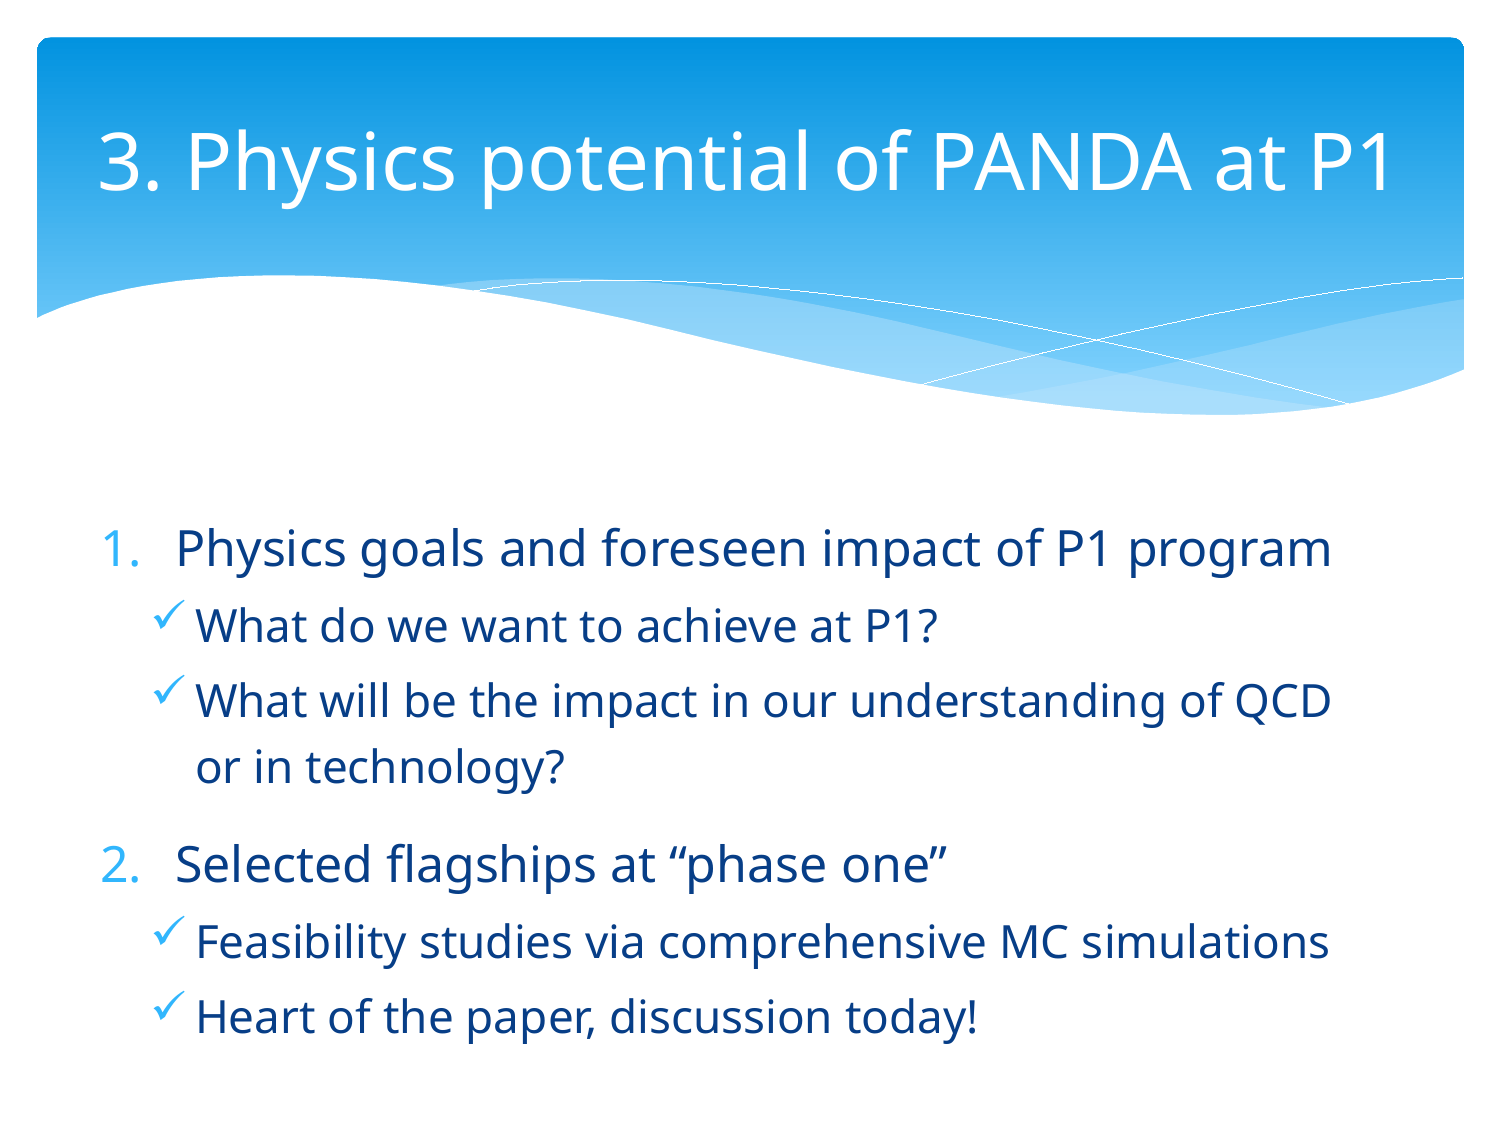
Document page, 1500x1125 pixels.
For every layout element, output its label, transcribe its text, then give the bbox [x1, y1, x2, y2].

title 3. Physics potential of PANDA at P1 [75, 55, 1425, 261]
text_box Physics goals and foreseen impact of P1 program What do we want to achieve at P1? What will be the impact in our understanding of QCD or in technology? Selected flagships at “phase one” Feasibility studies via comprehensive MC simulations Heart of the paper, discussion today! [85, 479, 1377, 1057]
